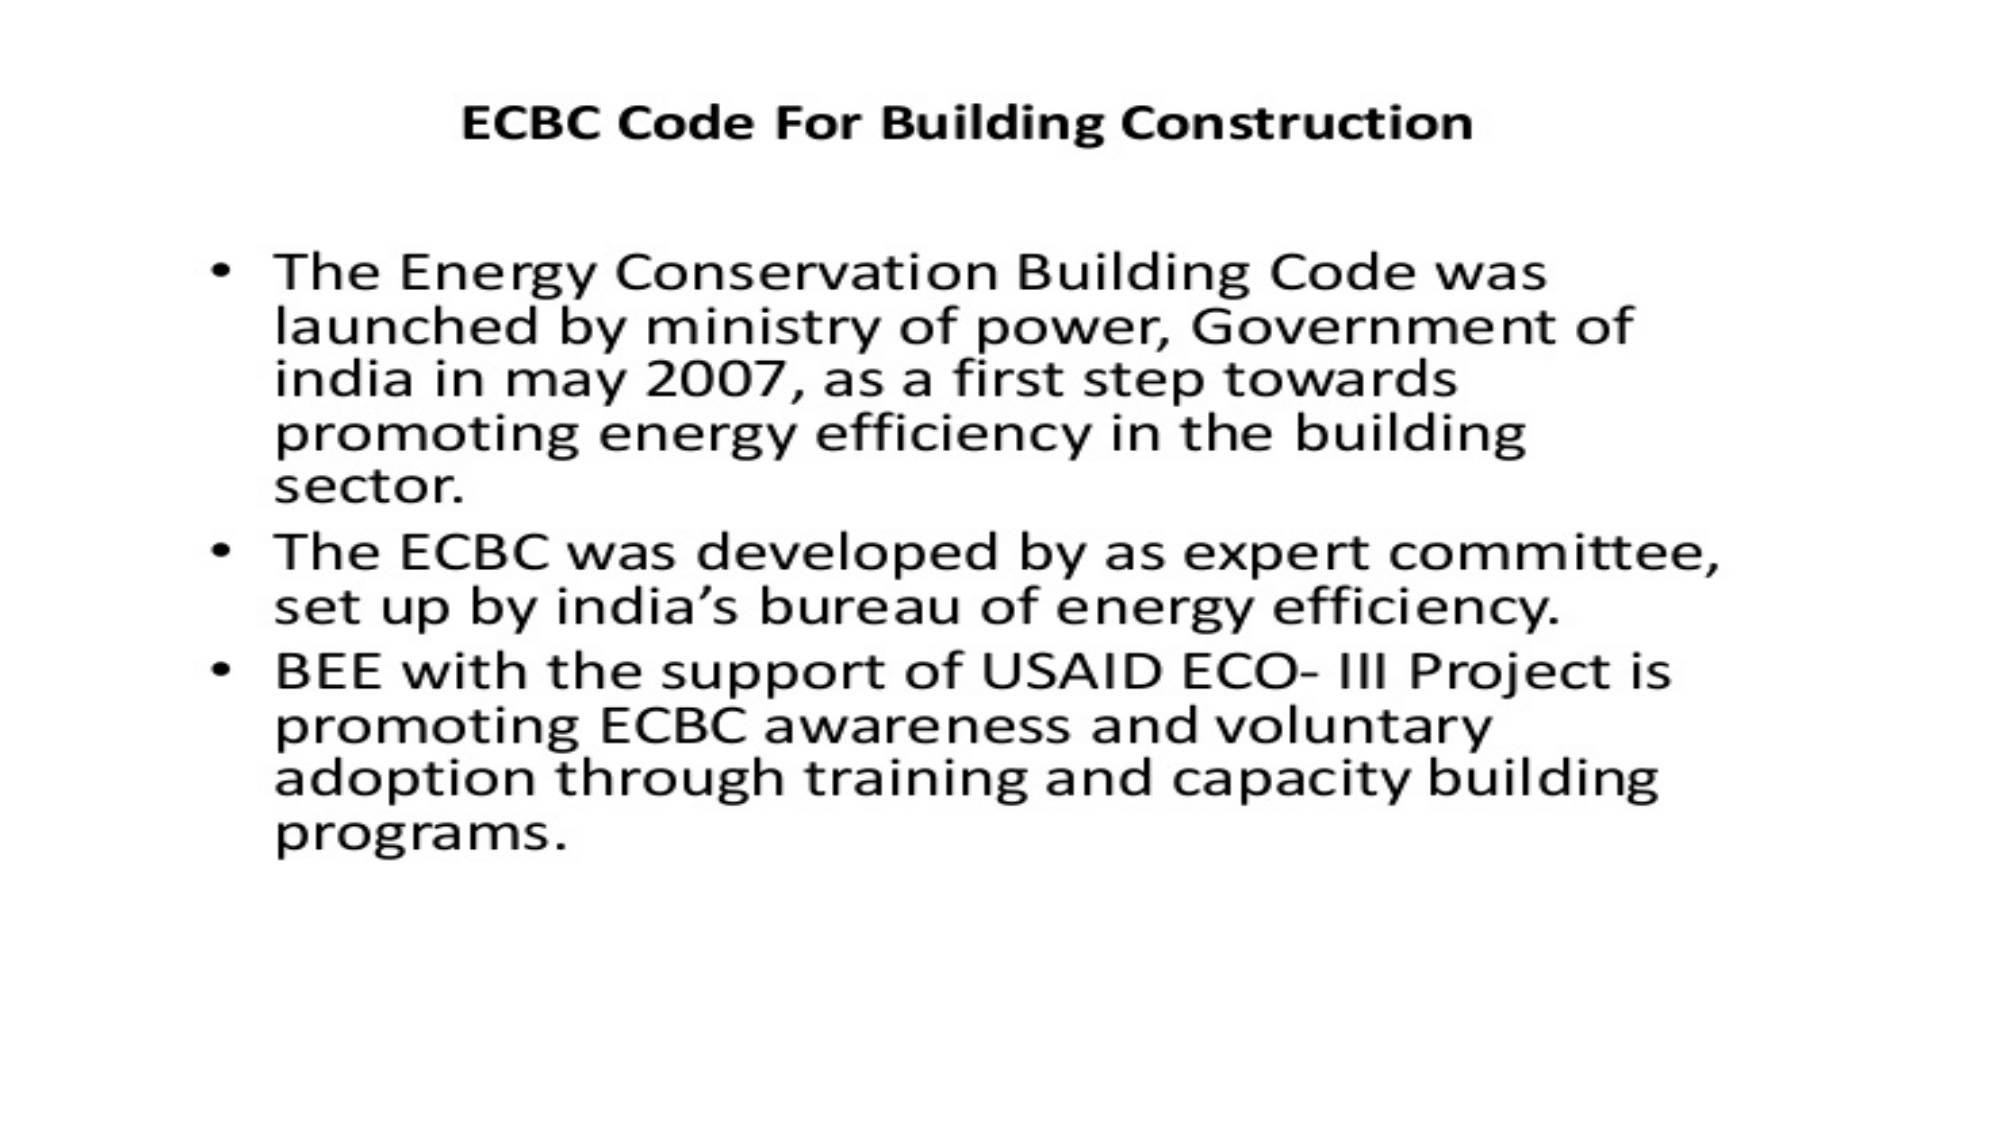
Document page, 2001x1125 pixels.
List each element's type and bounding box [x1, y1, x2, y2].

list [106, 10, 1832, 1011]
